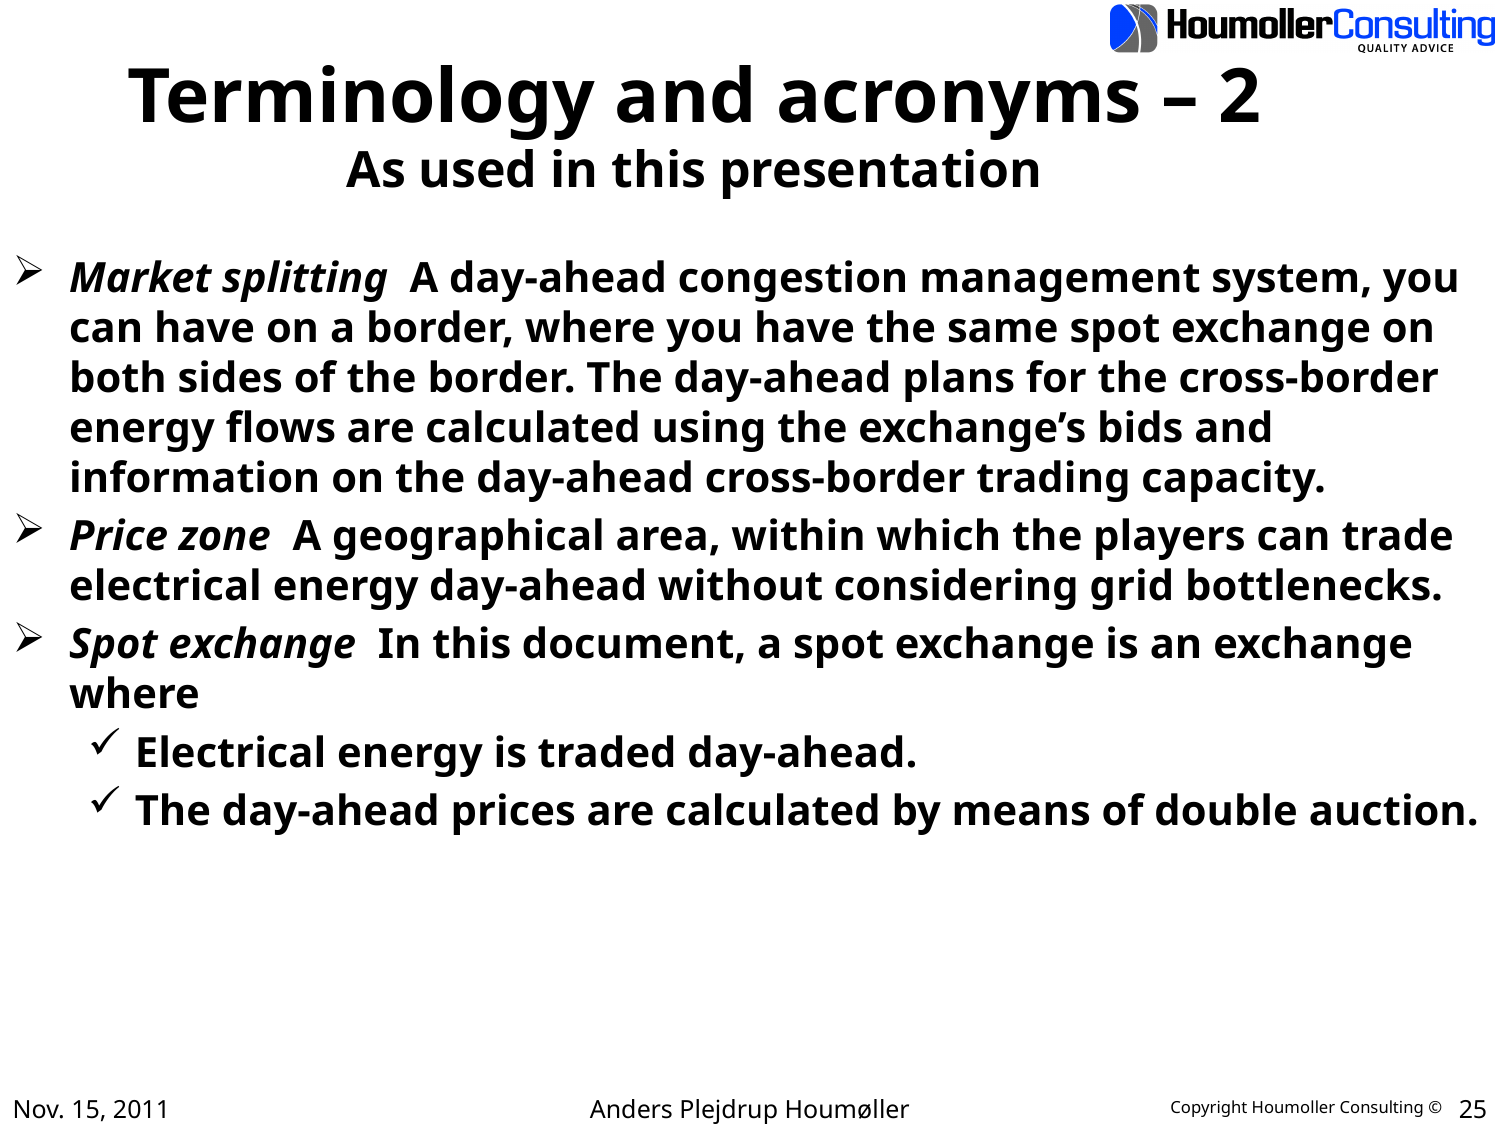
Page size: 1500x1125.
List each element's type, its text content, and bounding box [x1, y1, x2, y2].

title Terminology and acronyms – 2 As used in this presentation [0, 28, 1390, 217]
list Market splitting A day-ahead congestion management system, you can have on a border, where you have the same spot exchange on both sides of the border. The day-ahead plans for the cross-border energy flows are calculated using the exchange’s bids and information on the day-ahead cross-border trading capacity. Price zone A geographical area, within which the players can trade electrical energy day-ahead without considering grid bottlenecks. Spot exchange In this document, a spot exchange is an exchange where Electrical energy is traded day-ahead. The day-ahead prices are calculated by means of double auction. [0, 242, 1500, 1080]
picture [1110, 4, 1495, 53]
slide_number 25 [1152, 1085, 1500, 1125]
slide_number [0, 1085, 348, 1125]
footer Anders Plejdrup Houmøller [512, 1085, 988, 1125]
